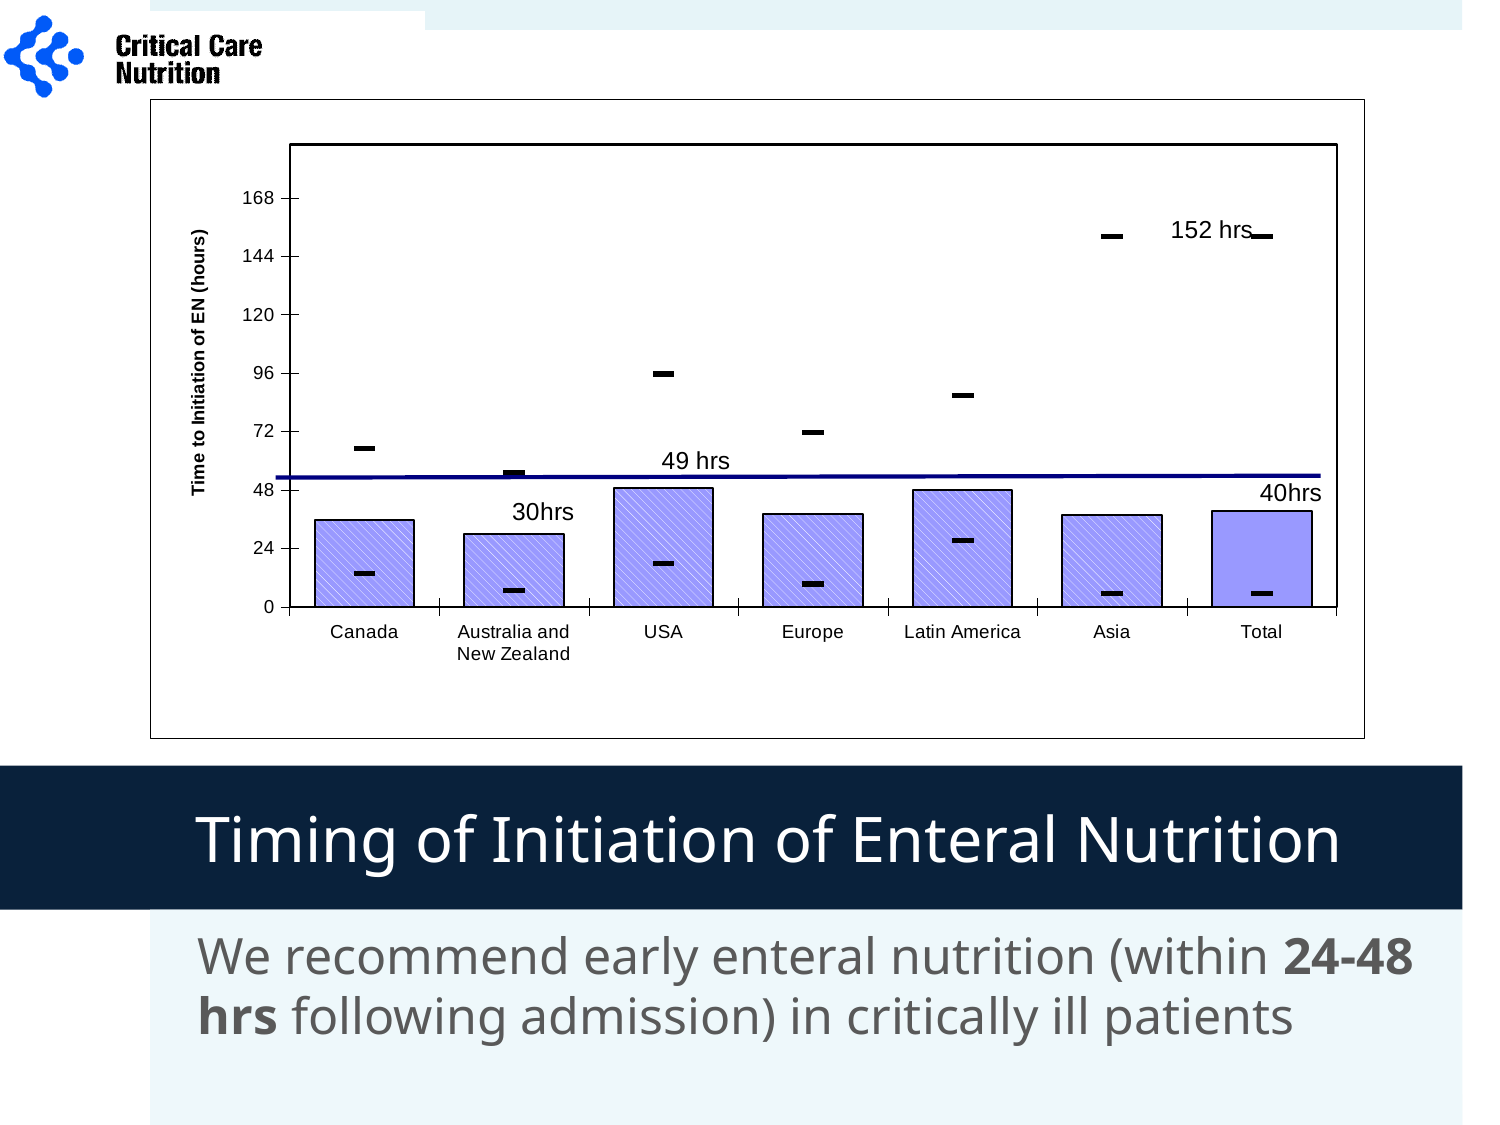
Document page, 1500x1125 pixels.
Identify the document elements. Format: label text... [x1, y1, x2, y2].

picture [0, 11, 426, 100]
title Timing of Initiation of Enteral Nutrition [0, 765, 1463, 910]
subtitle We recommend early enteral nutrition (within 24-48 hrs following admission) in critically ill patients [150, 909, 1463, 1125]
chart [149, 98, 1365, 740]
